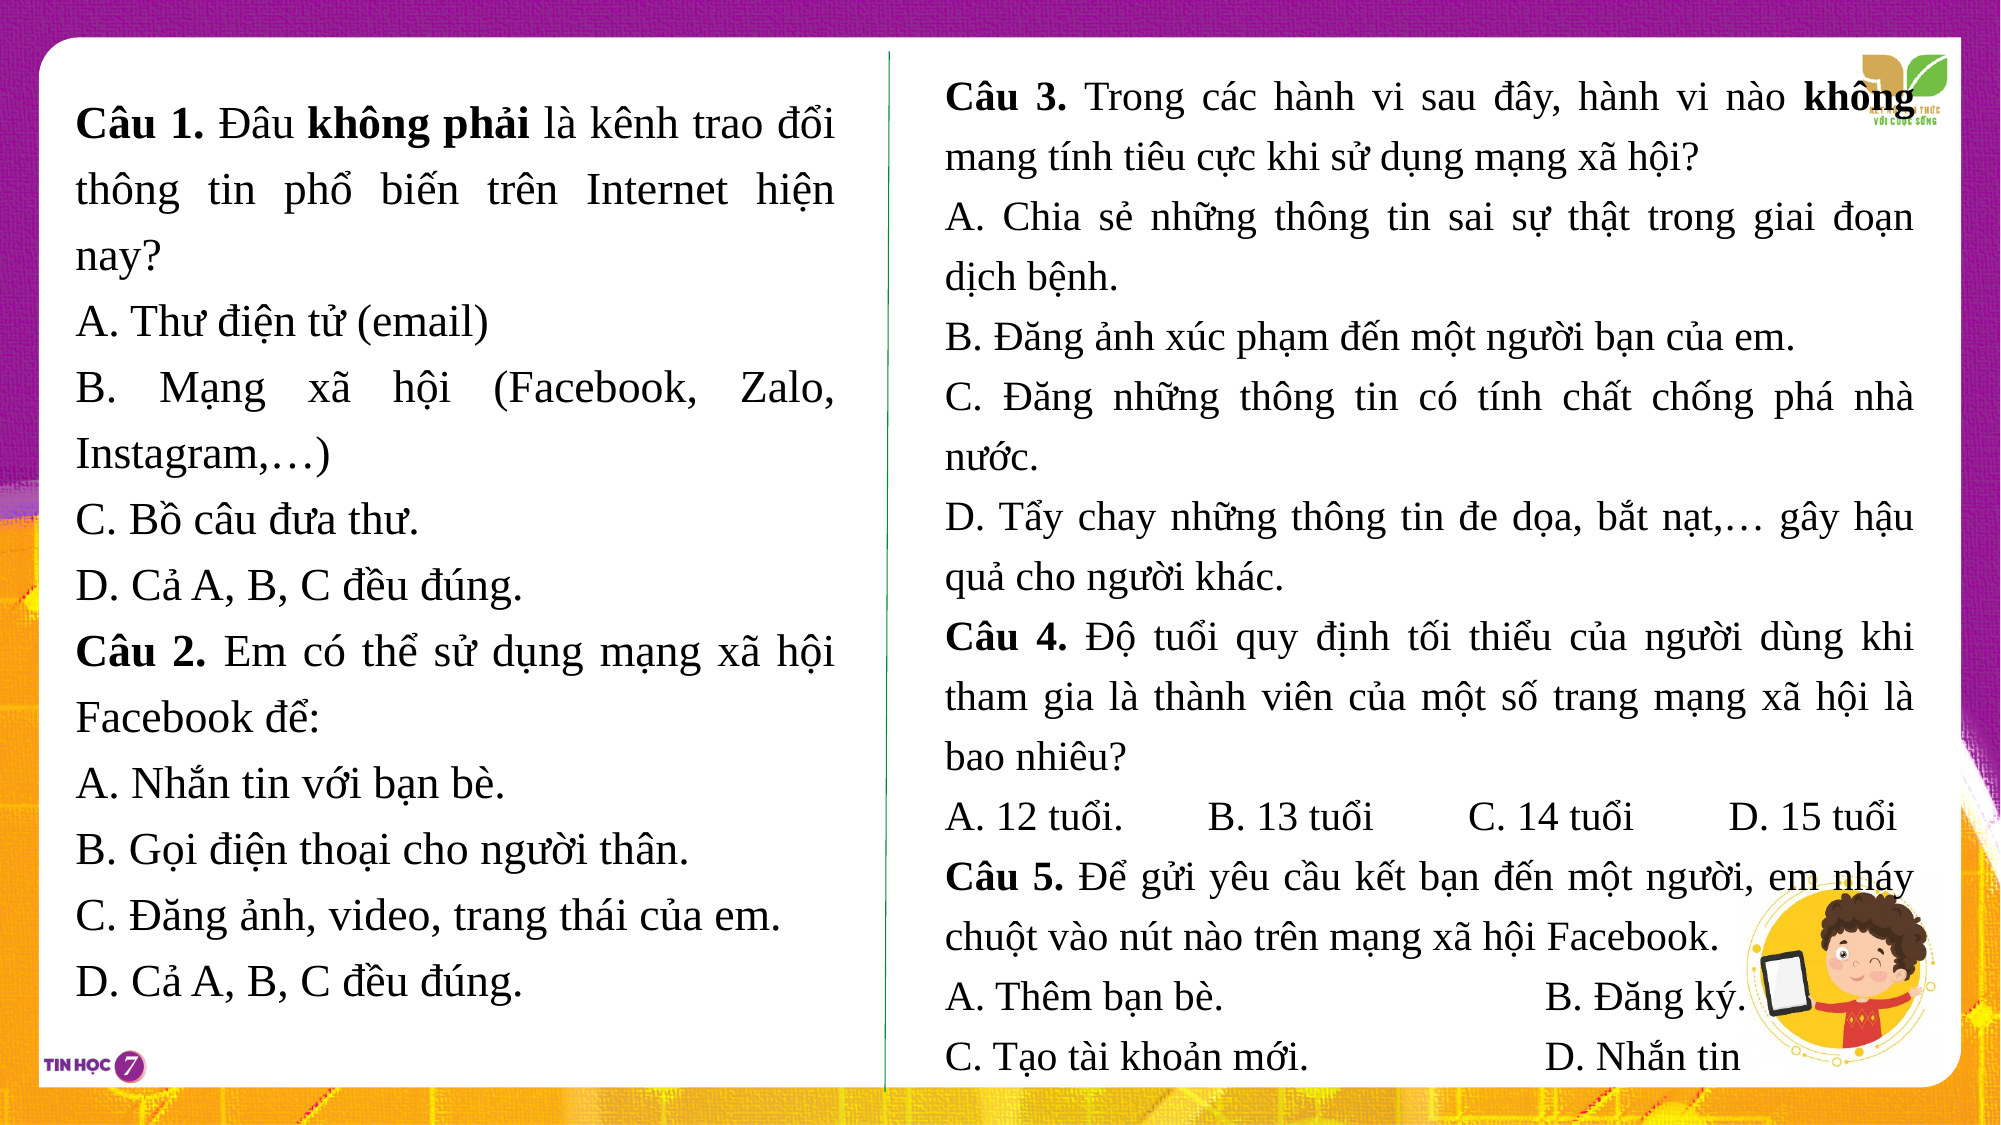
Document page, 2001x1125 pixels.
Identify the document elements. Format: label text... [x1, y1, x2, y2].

text_box Câu 3. Trong các hành vi sau đây, hành vi nào không mang tính tiêu cực khi sử dụng mạng xã hội? A. Chia sẻ những thông tin sai sự thật trong giai đoạn dịch bệnh. B. Đăng ảnh xúc phạm đến một người bạn của em. C. Đăng những thông tin có tính chất chống phá nhà nước. D. Tẩy chay những thông tin đe dọa, bắt nạt,… gây hậu quả cho người khác. Câu 4. Độ tuổi quy định tối thiểu của người dùng khi tham gia là thành viên của một số trang mạng xã hội là bao nhiêu? A. 12 tuổi. B. 13 tuổi C. 14 tuổi D. 15 tuổi Câu 5. Để gửi yêu cầu kết bạn đến một người, em nháy chuột vào nút nào trên mạng xã hội Facebook. A. Thêm bạn bè. B. Đăng ký. C. Tạo tài khoản mới. D. Nhắn tin [930, 51, 1930, 1087]
text_box Câu 1. Đâu không phải là kênh trao đổi thông tin phổ biến trên Internet hiện nay? A. Thư điện tử (email) B. Mạng xã hội (Facebook, Zalo, Instagram,…) C. Bồ câu đưa thư. D. Cả A, B, C đều đúng. Câu 2. Em có thể sử dụng mạng xã hội Facebook để: A. Nhắn tin với bạn bè. B. Gọi điện thoại cho người thân. C. Đăng ảnh, video, trang thái của em. D. Cả A, B, C đều đúng. [60, 74, 851, 1013]
picture [0, 0, 2001, 1125]
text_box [884, 51, 890, 1093]
